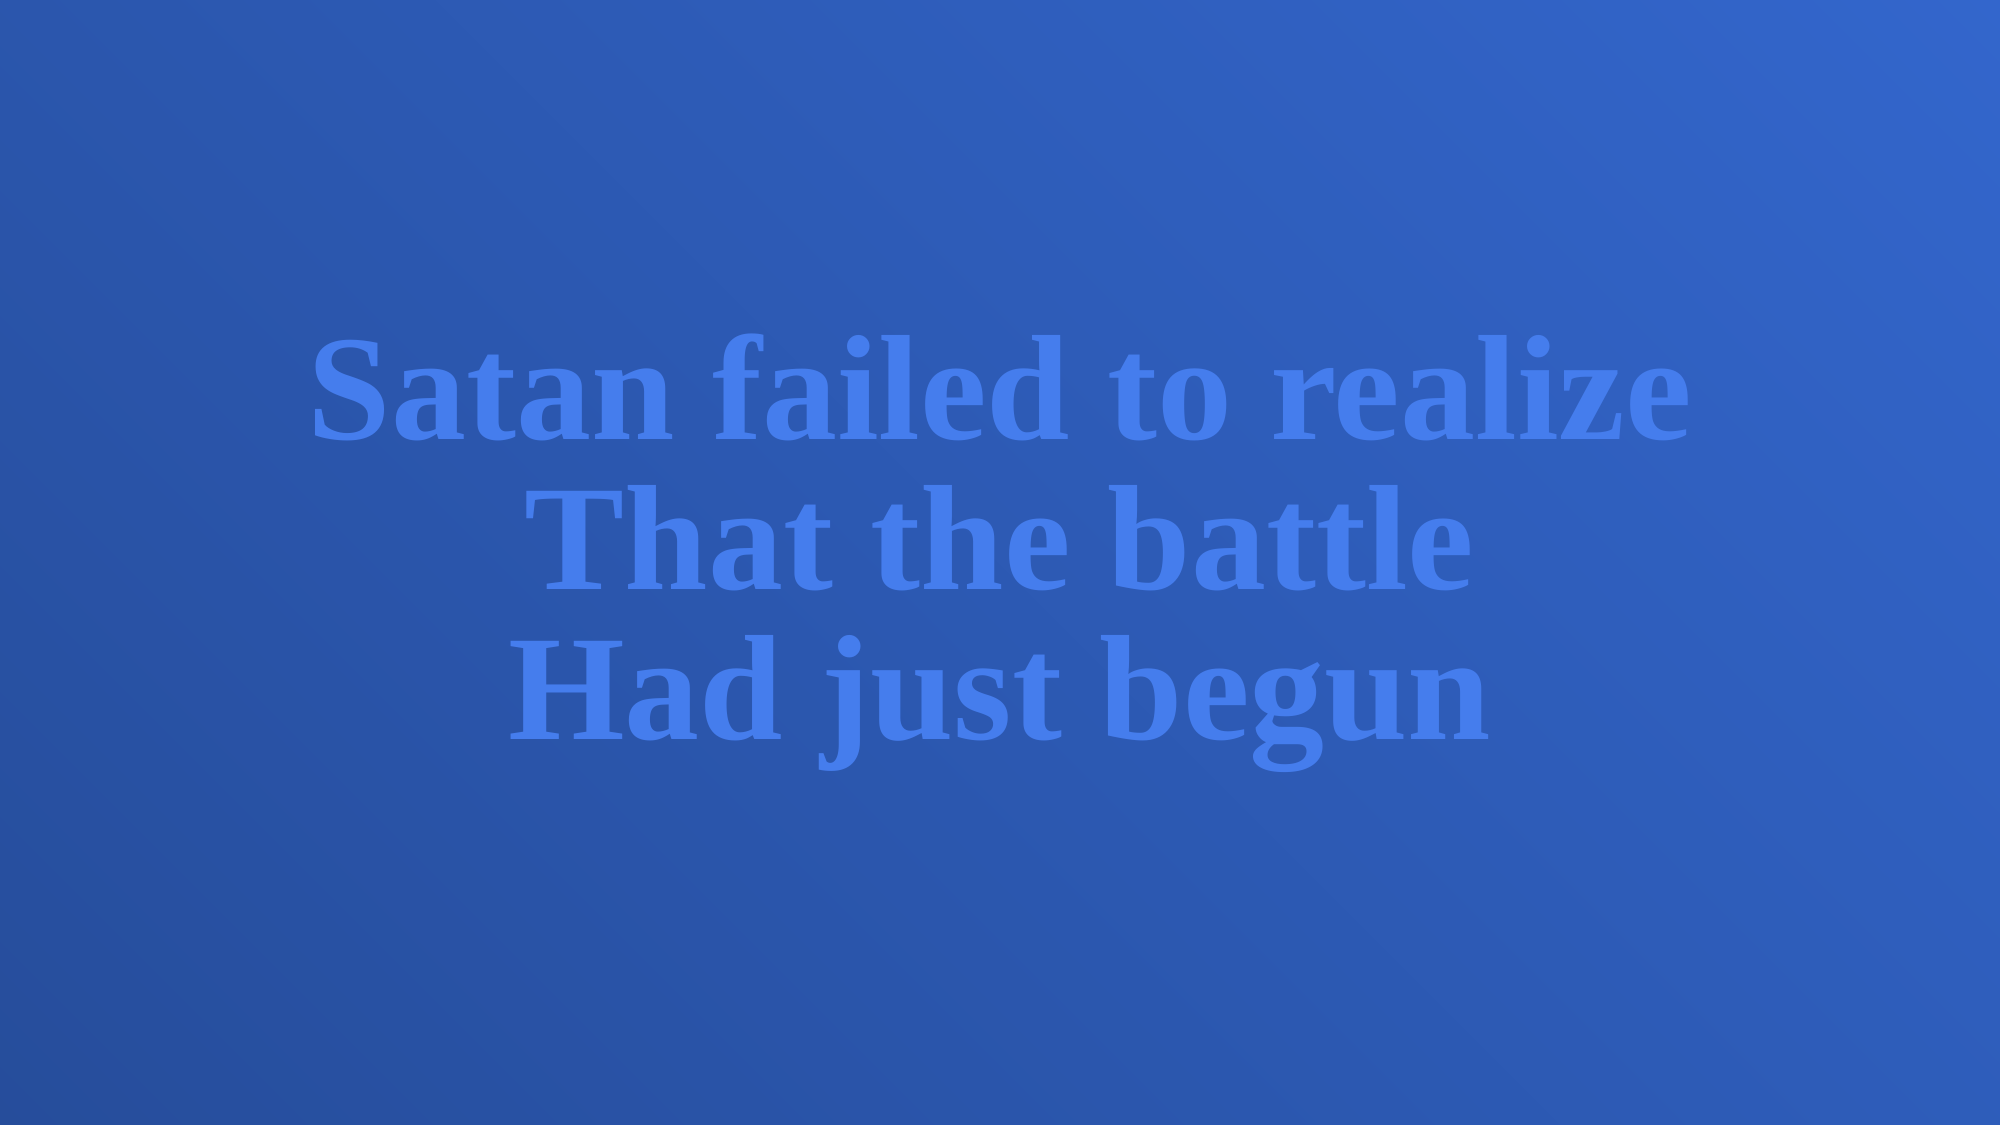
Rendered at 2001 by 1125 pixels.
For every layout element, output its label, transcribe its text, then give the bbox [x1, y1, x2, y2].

text_box Satan failed to realize That the battle Had just begun [0, 312, 2000, 778]
